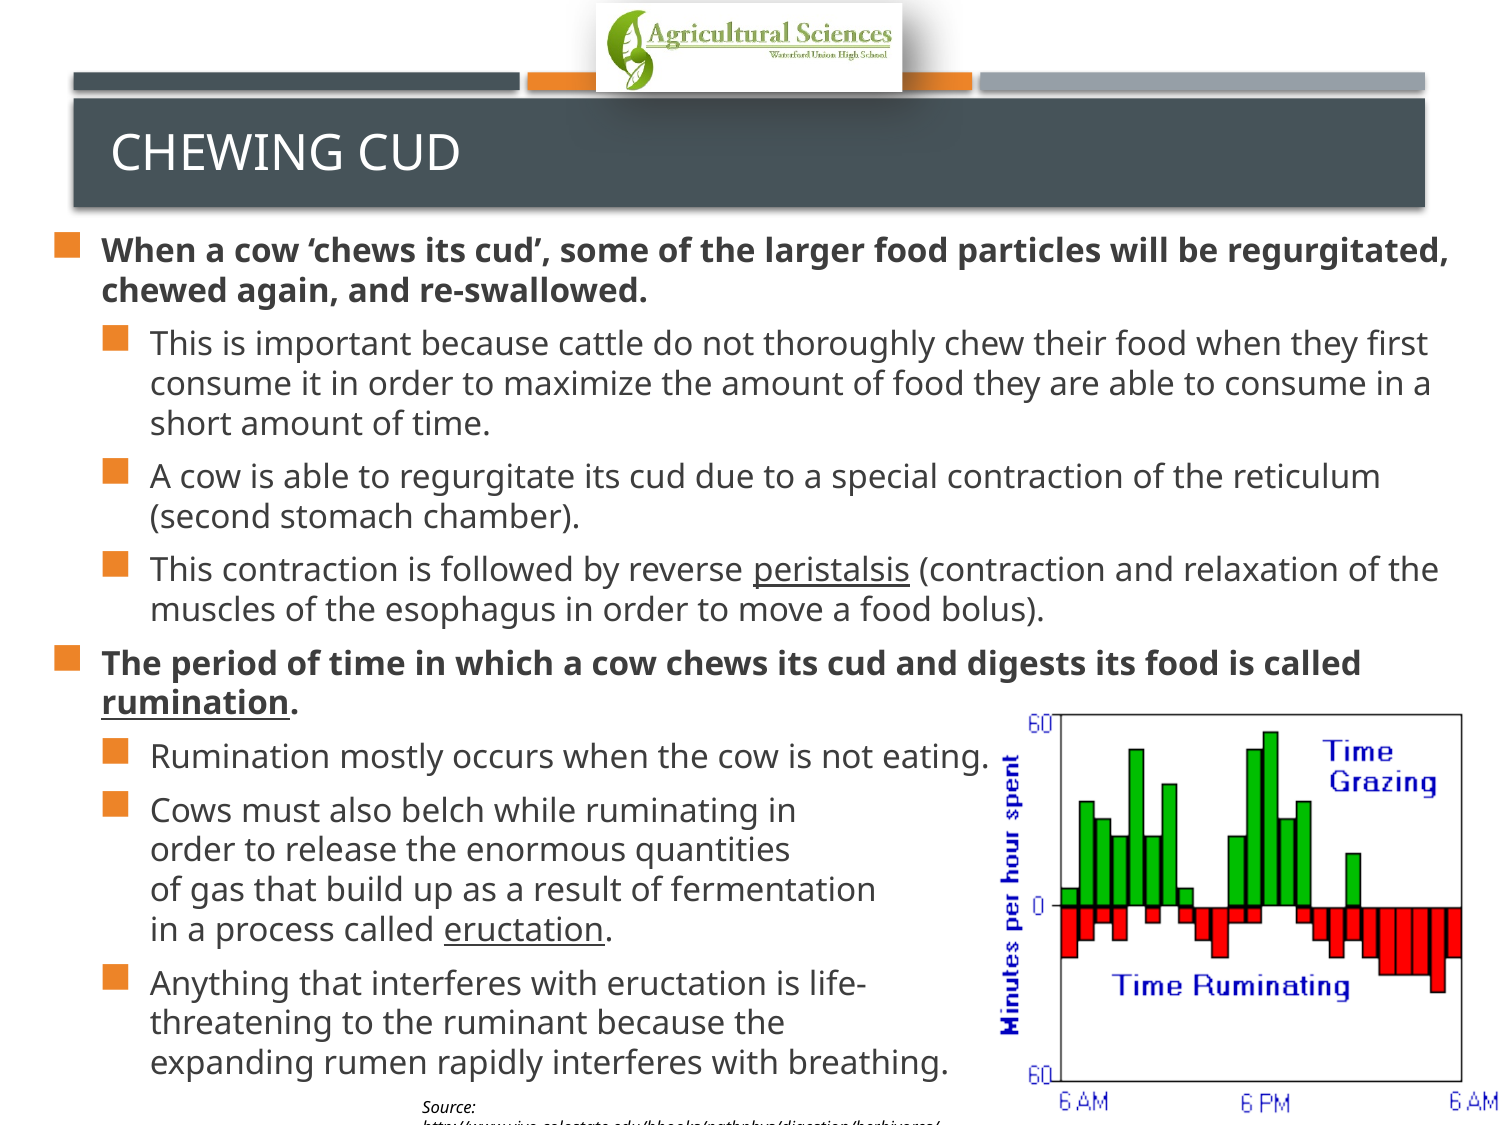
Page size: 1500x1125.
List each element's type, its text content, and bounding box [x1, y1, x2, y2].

picture [981, 699, 1500, 1125]
title Chewing Cud [95, 112, 1406, 189]
list When a cow ‘chews its cud’, some of the larger food particles will be regurgitated, chewed again, and re-swallowed. This is important because cattle do not thoroughly chew their food when they first consume it in order to maximize the amount of food they are able to consume in a short amount of time. A cow is able to regurgitate its cud due to a special contraction of the reticulum (second stomach chamber). This contraction is followed by reverse peristalsis (contraction and relaxation of the muscles of the esophagus in order to move a food bolus). The period of time in which a cow chews its cud and digests its food is called rumination. Rumination mostly occurs when the cow is not eating. Cows must also belch while ruminating in order to release the enormous quantities of gas that build up as a result of fermentation in a process called eructation. Anything that interferes with eructation is life- threatening to the ruminant because the expanding rumen rapidly interferes with breathing. [40, 221, 1474, 1098]
text_box Source: http://www.vivo.colostate.edu/hbooks/pathphys/digestion/herbivores/rumination.html [407, 1089, 975, 1125]
picture [596, 3, 903, 92]
